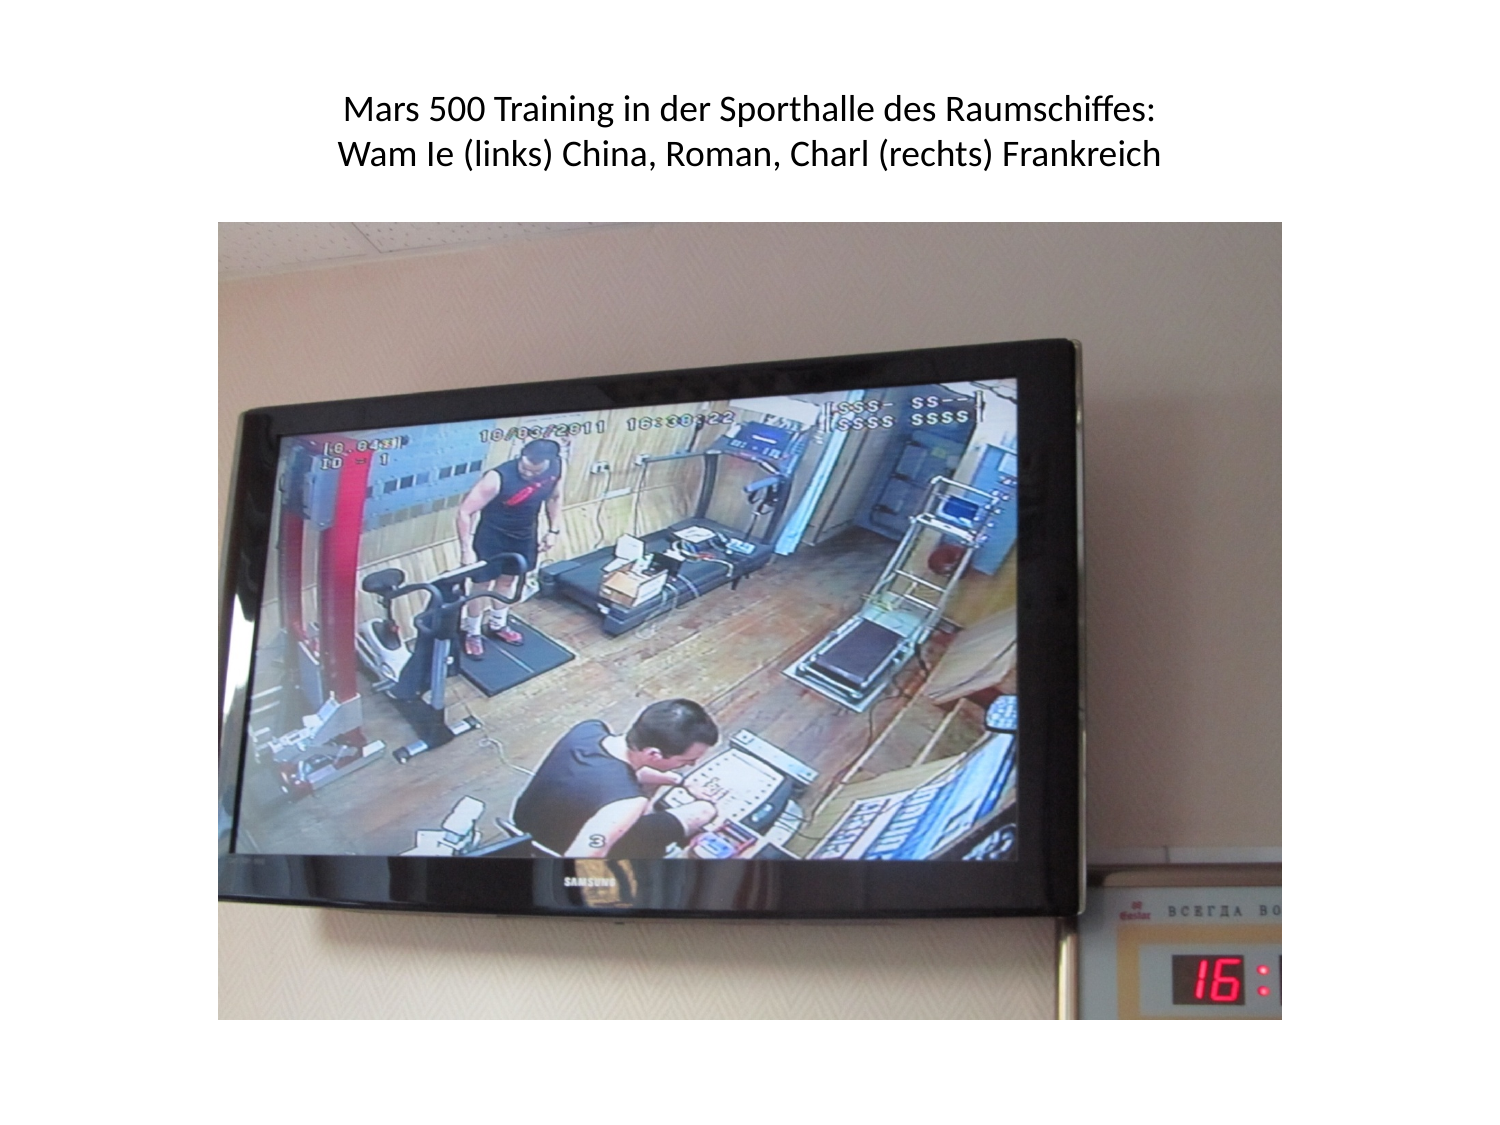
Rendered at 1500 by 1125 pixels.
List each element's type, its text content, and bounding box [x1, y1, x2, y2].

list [218, 222, 1282, 1021]
title Mars 500 Training in der Sporthalle des Raumschiffes: Wam Ie (links) China, Roman, Charl (rechts) Frankreich [75, 35, 1425, 223]
